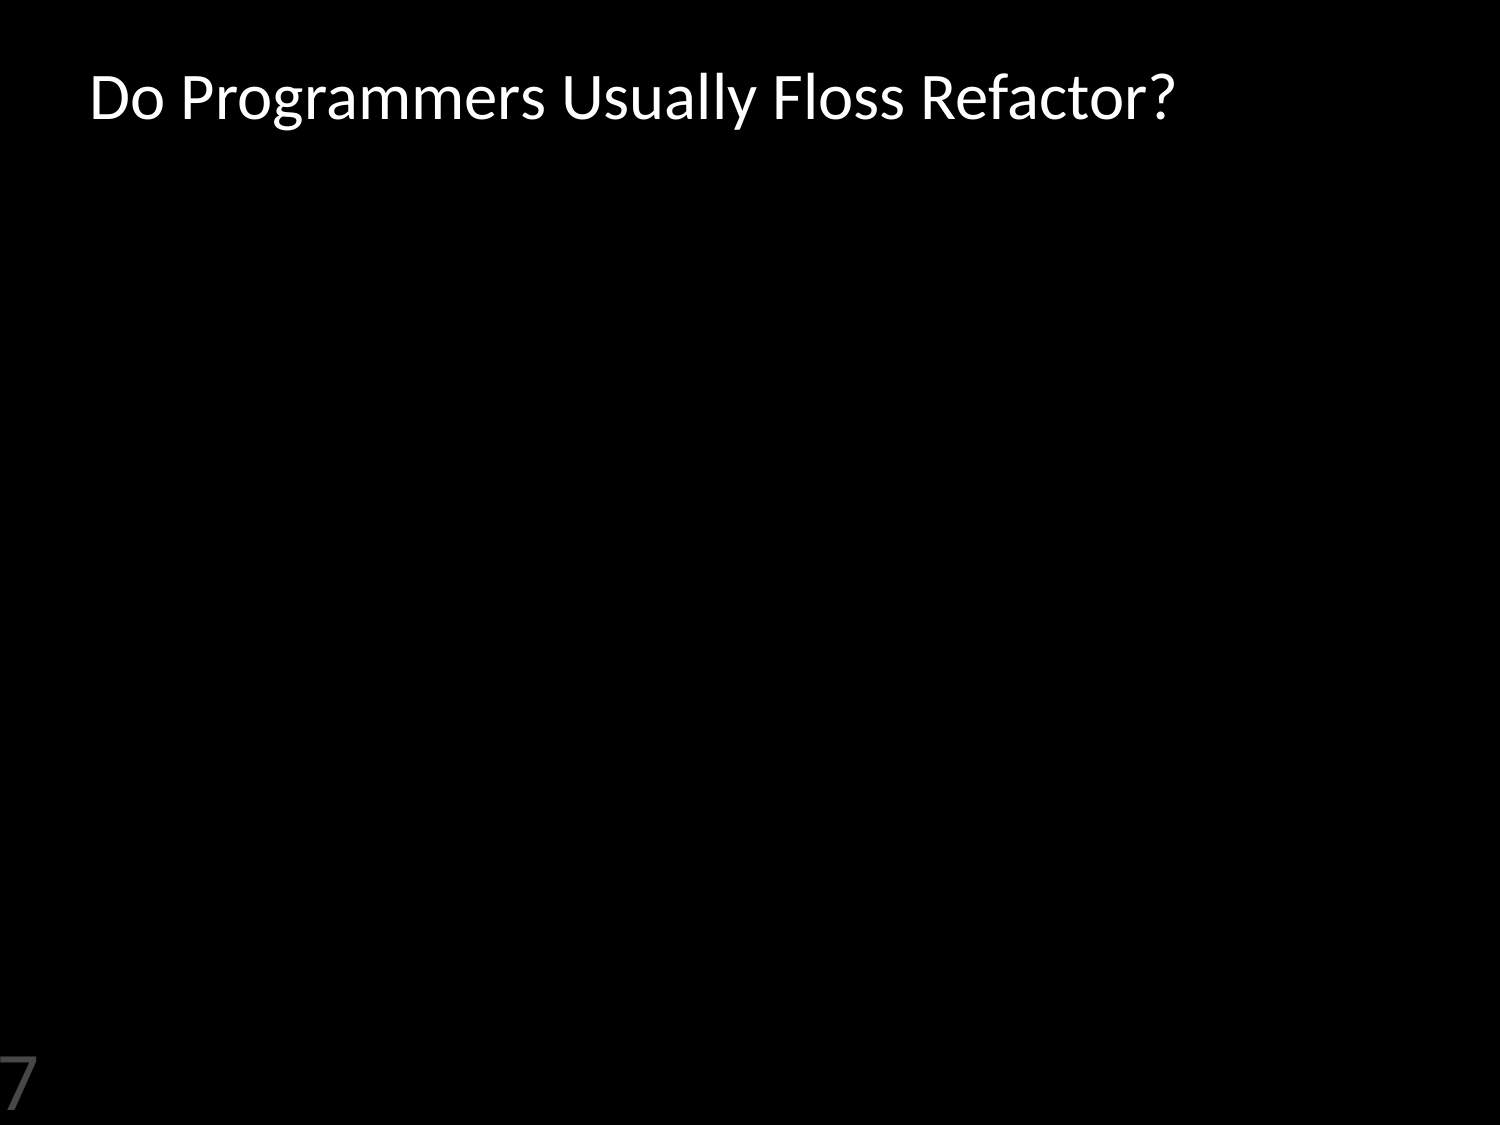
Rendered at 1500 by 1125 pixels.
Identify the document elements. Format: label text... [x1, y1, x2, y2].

text_box Do Programmers Usually Floss Refactor? [75, 45, 1209, 138]
slide_number 7 [0, 1059, 348, 1125]
